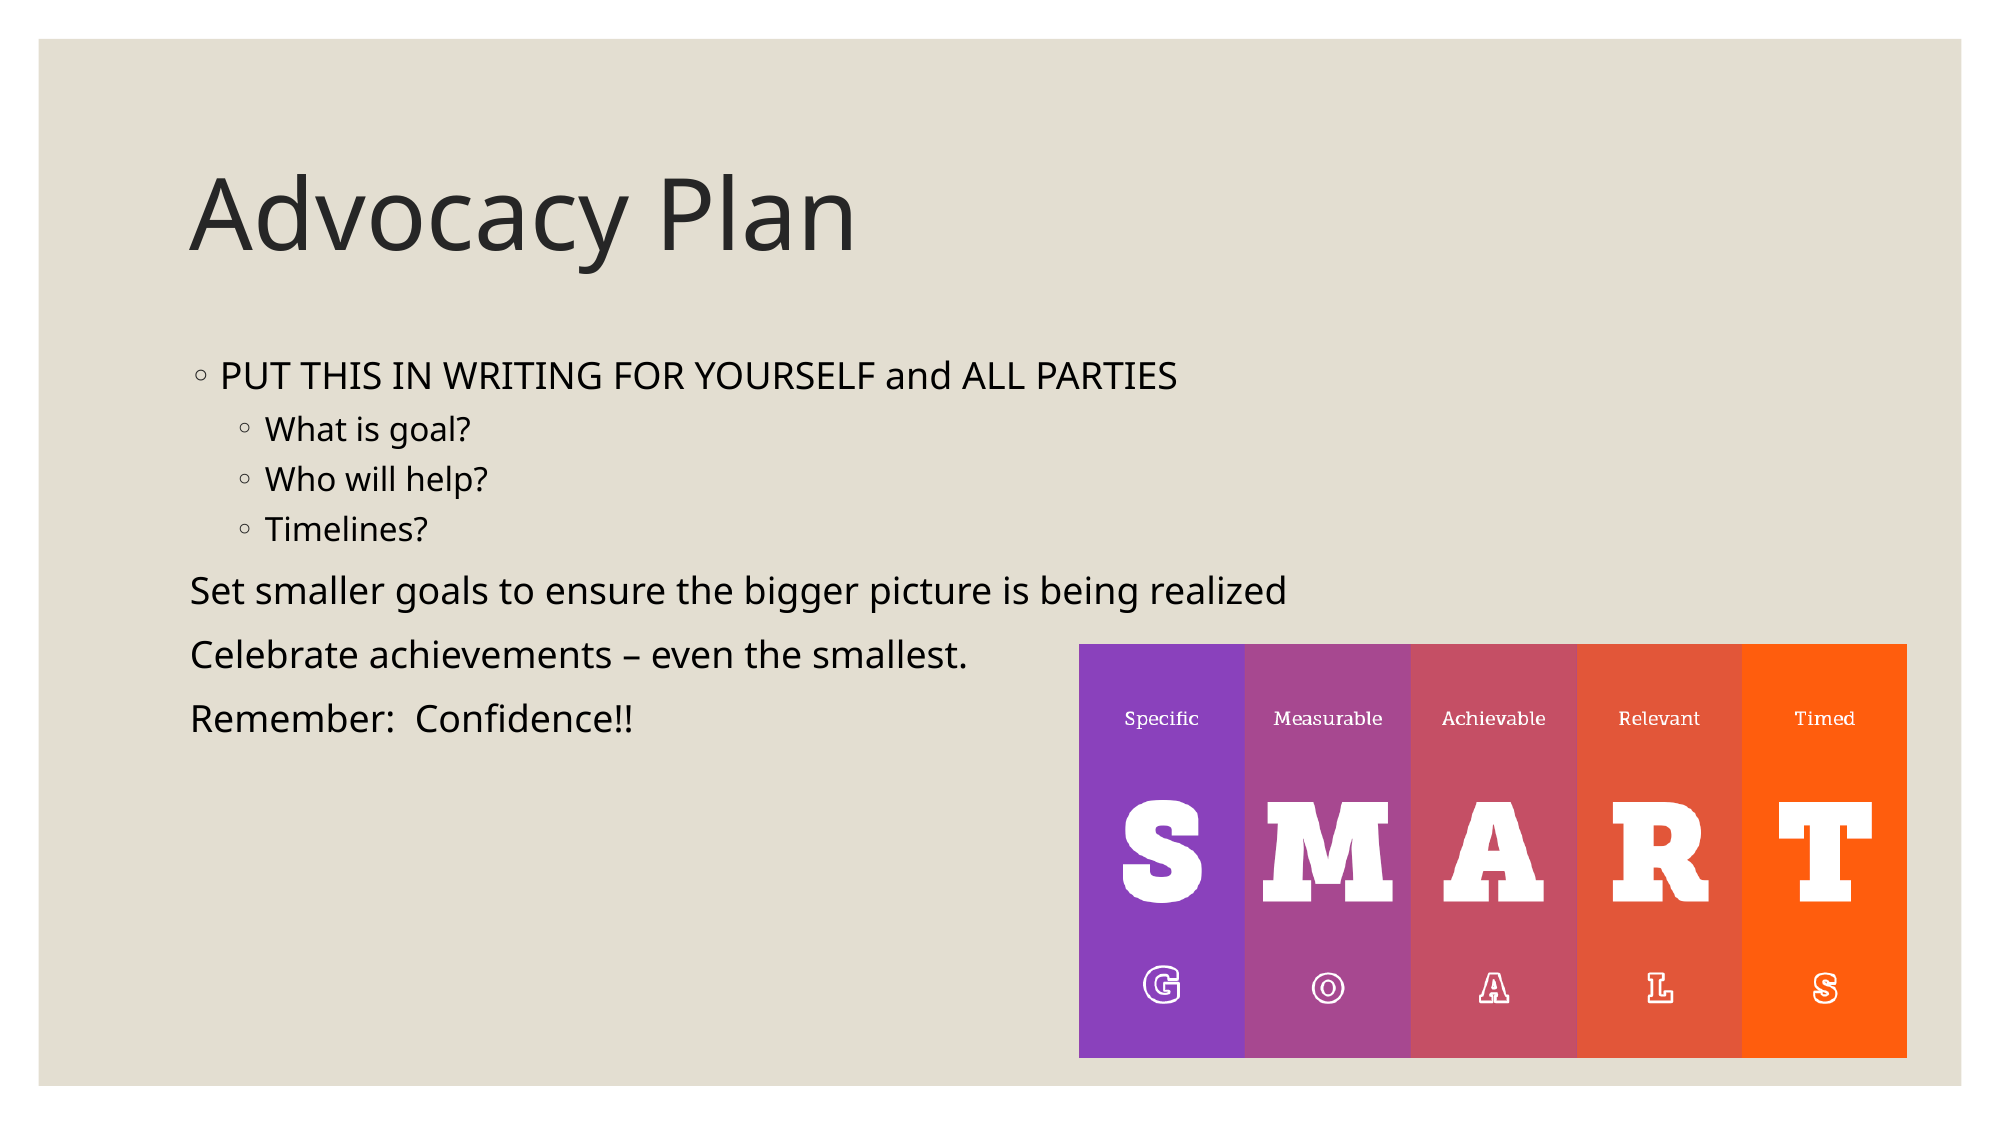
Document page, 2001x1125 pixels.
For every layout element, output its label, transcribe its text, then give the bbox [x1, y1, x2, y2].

picture [1079, 644, 1907, 1058]
title Advocacy Plan [174, 105, 1825, 331]
list PUT THIS IN WRITING FOR YOURSELF and ALL PARTIES What is goal? Who will help? Timelines? Set smaller goals to ensure the bigger picture is being realized Celebrate achievements – even the smallest. Remember: Confidence!! [174, 345, 1825, 990]
